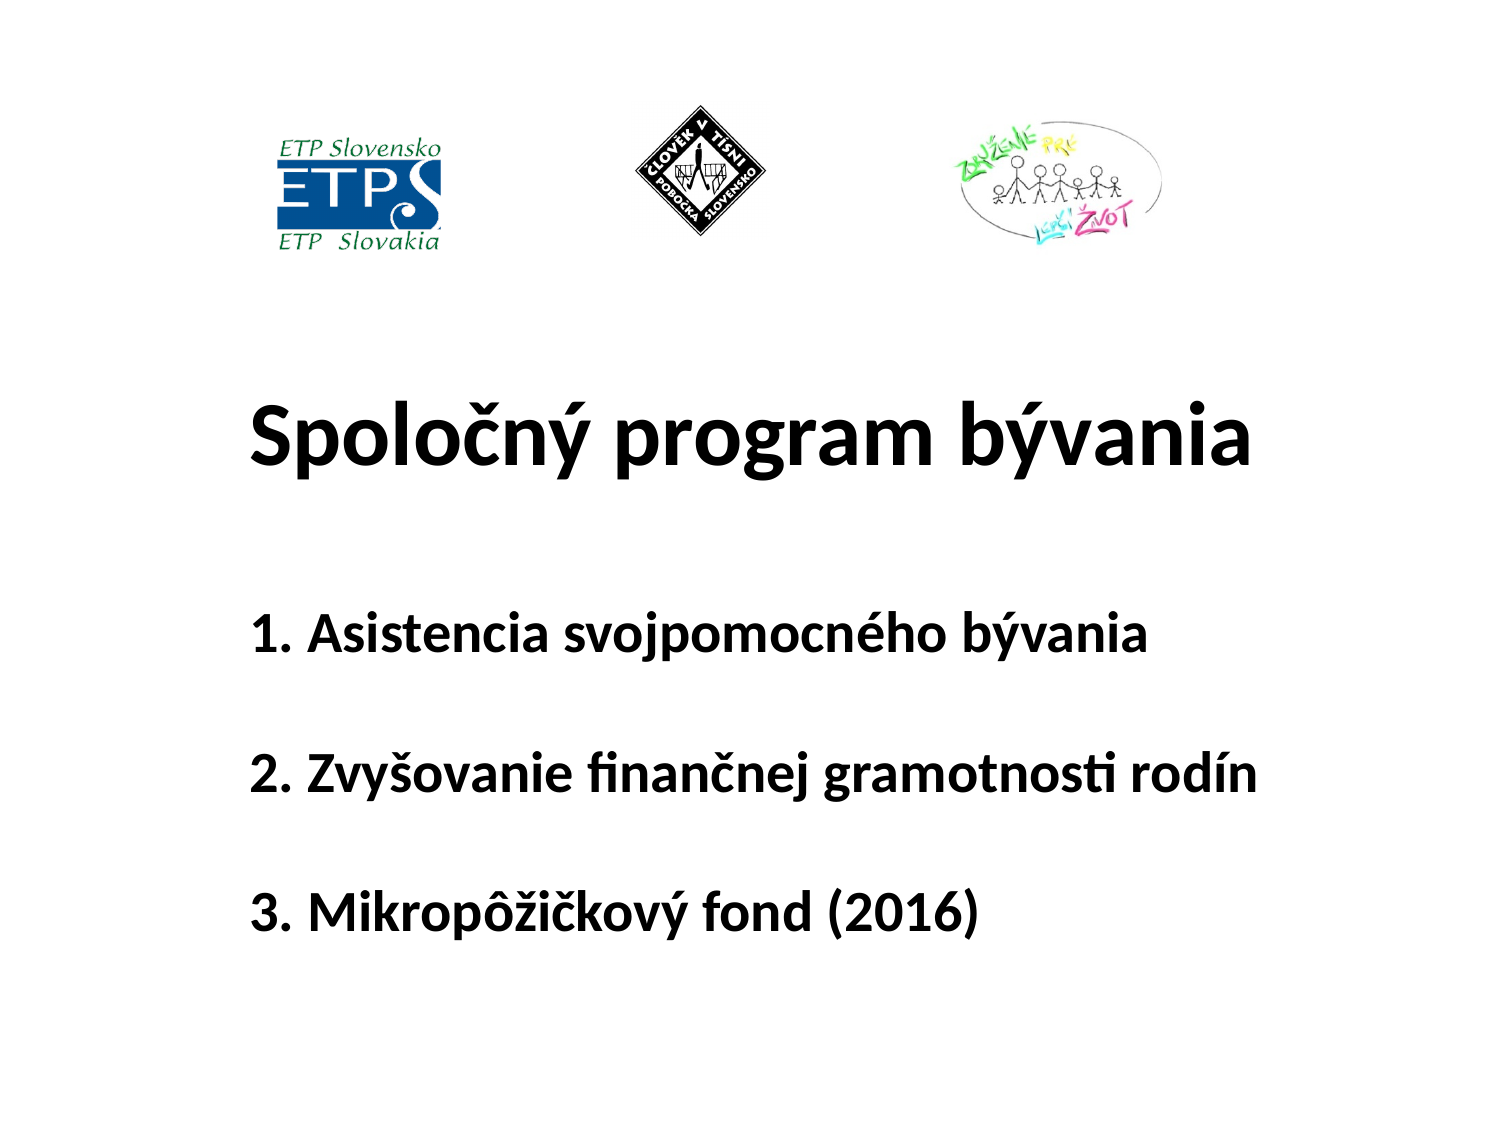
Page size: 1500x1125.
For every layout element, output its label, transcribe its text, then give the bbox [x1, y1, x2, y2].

picture [631, 101, 770, 240]
picture [926, 113, 1190, 257]
title Spoločný program bývania 1. Asistencia svojpomocného bývania 2. Zvyšovanie finančnej gramotnosti rodín 3. Mikropôžičkový fond (2016) [112, 361, 1388, 1024]
picture [277, 136, 441, 251]
